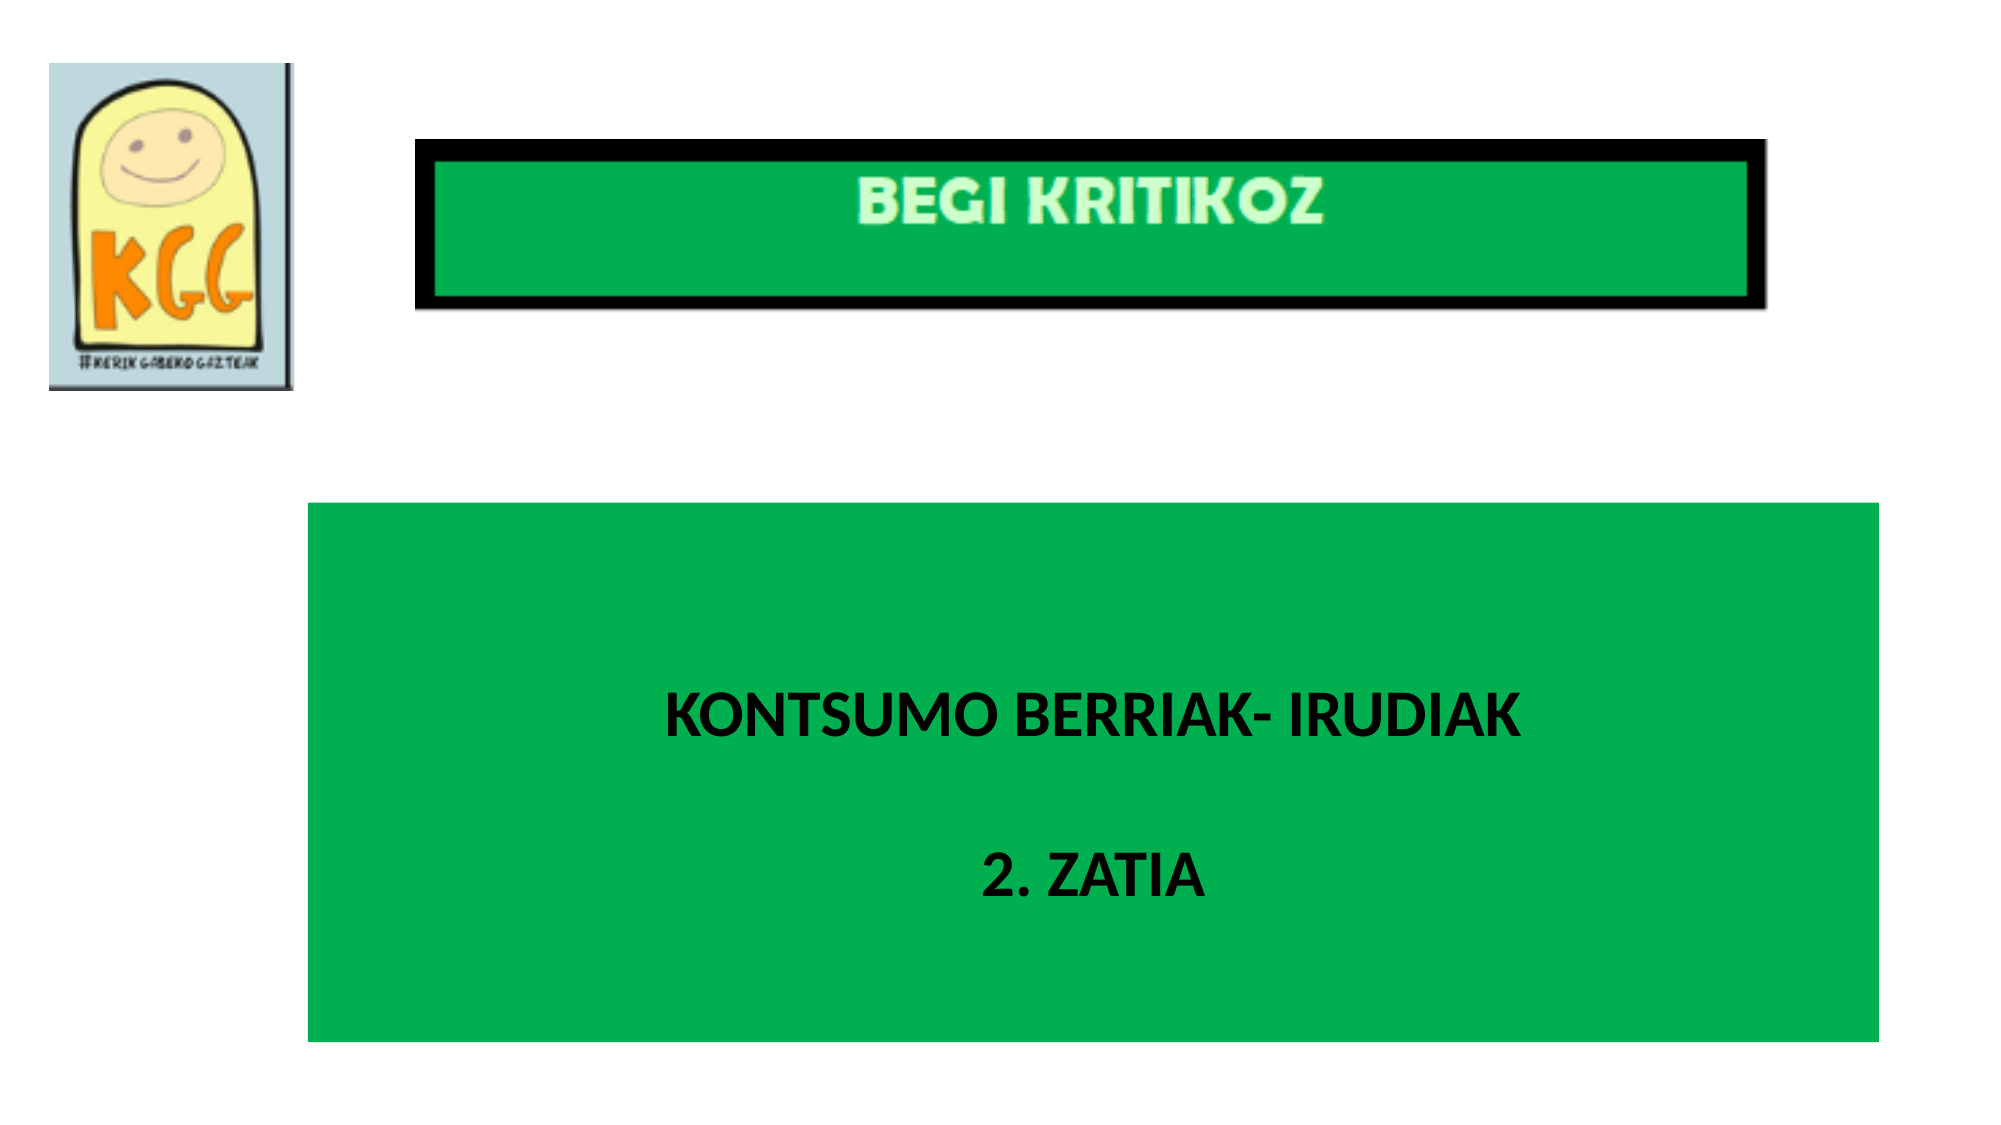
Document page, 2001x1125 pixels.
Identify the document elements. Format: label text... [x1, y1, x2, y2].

picture [49, 63, 297, 391]
text_box KONTSUMO BERRIAK- IRUDIAK 2. ZATIA [307, 502, 1879, 1043]
picture [415, 139, 1771, 315]
